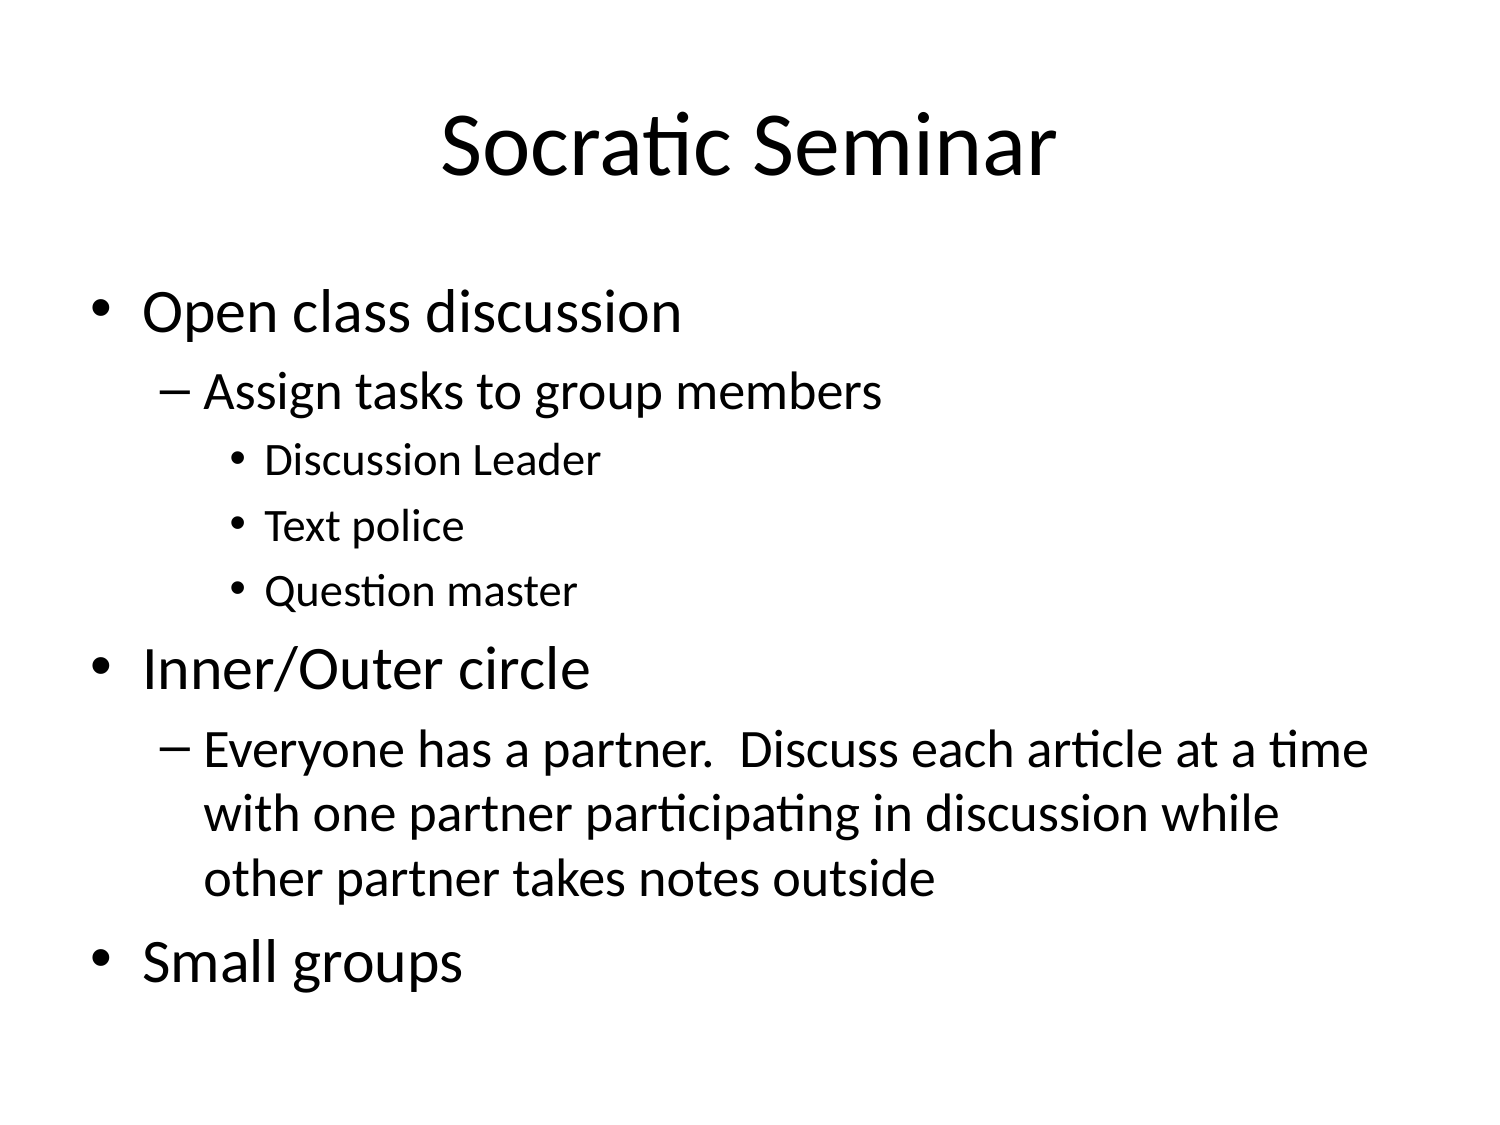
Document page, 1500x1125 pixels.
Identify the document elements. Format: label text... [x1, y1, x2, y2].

title Socratic Seminar [75, 45, 1425, 233]
list Open class discussion Assign tasks to group members Discussion Leader Text police Question master Inner/Outer circle Everyone has a partner. Discuss each article at a time with one partner participating in discussion while other partner takes notes outside Small groups [75, 262, 1425, 1005]
